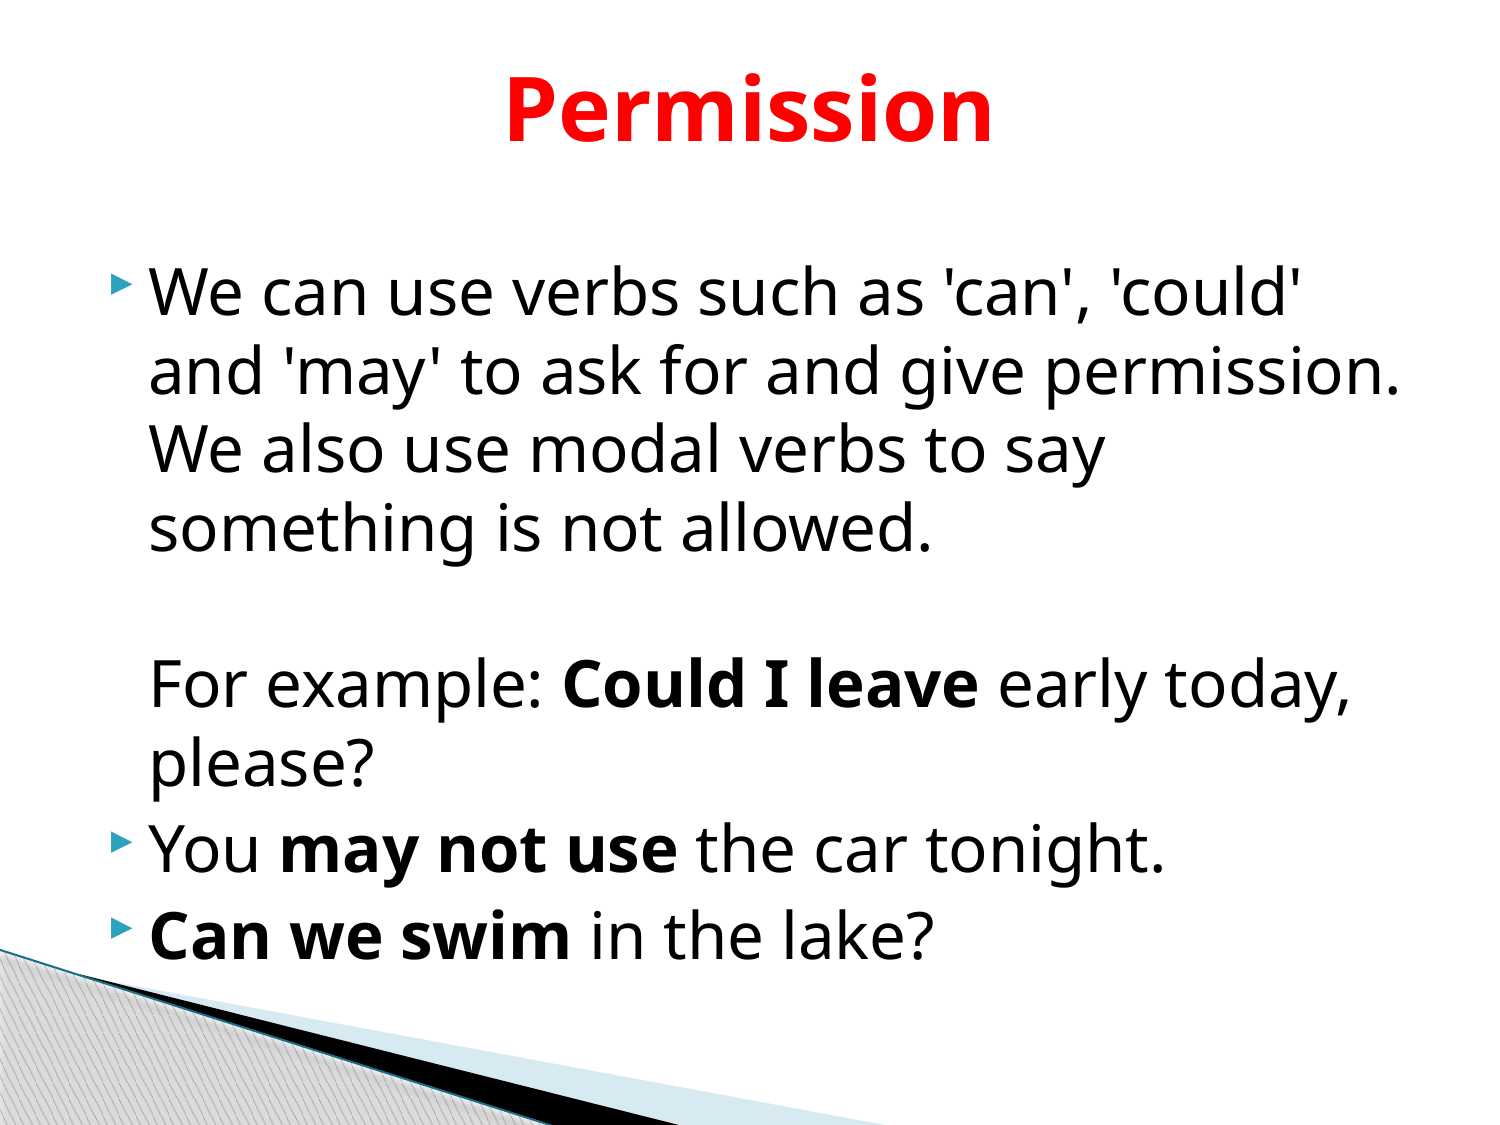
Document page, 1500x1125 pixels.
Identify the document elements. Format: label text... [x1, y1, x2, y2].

title Permission [75, 45, 1425, 233]
list We can use verbs such as 'can', 'could' and 'may' to ask for and give permission. We also use modal verbs to say something is not allowed. For example: Could I leave early today, please? You may not use the car tonight. Can we swim in the lake? [75, 243, 1425, 986]
